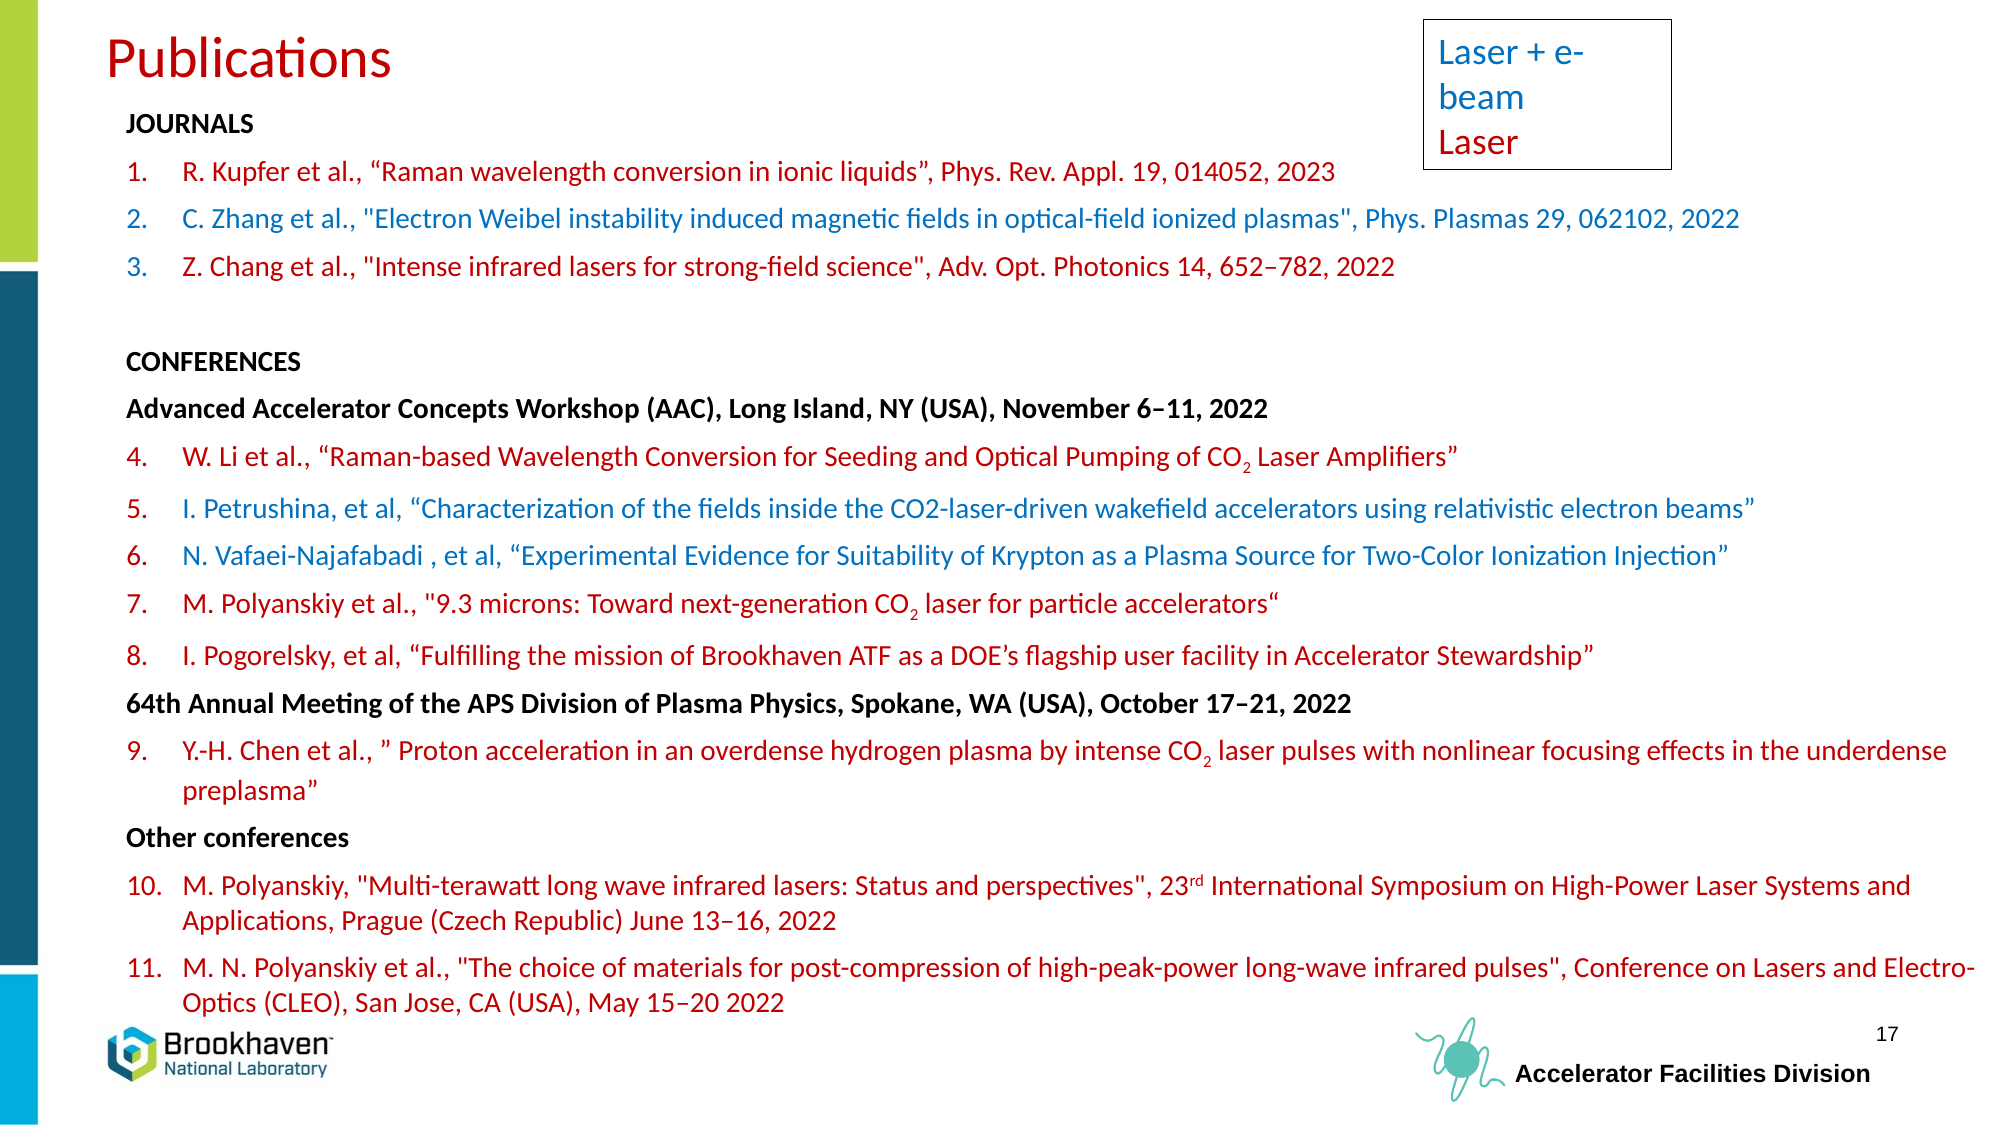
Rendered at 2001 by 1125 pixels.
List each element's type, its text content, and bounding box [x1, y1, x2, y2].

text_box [1407, 1002, 1939, 1116]
text_box Publications [92, 11, 472, 97]
text_box Laser + e-beam Laser [1423, 19, 1672, 170]
picture [0, 0, 2001, 1125]
text_box JOURNALS R. Kupfer et al., “Raman wavelength conversion in ionic liquids”, Phys. Rev. Appl. 19, 014052, 2023 C. Zhang et al., "Electron Weibel instability induced magnetic fields in optical-field ionized plasmas", Phys. Plasmas 29, 062102, 2022 Z. Chang et al., "Intense infrared lasers for strong-field science", Adv. Opt. Photonics 14, 652–782, 2022 CONFERENCES Advanced Accelerator Concepts Workshop (AAC), Long Island, NY (USA), November 6–11, 2022 W. Li et al., “Raman-based Wavelength Conversion for Seeding and Optical Pumping of CO2 Laser Amplifiers” I. Petrushina, et al, “Characterization of the fields inside the CO2-laser-driven wakefield accelerators using relativistic electron beams” N. Vafaei-Najafabadi , et al, “Experimental Evidence for Suitability of Krypton as a Plasma Source for Two-Color Ionization Injection” M. Polyanskiy et al., "9.3 microns: Toward next-generation CO2 laser for particle accelerators“ I. Pogorelsky, et al, “Fulfilling the mission of Brookhaven ATF as a DOE’s flagship user facility in Accelerator Stewardship” 64th Annual Meeting of the APS Division of Plasma Physics, Spokane, WA (USA), October 17–21, 2022 Y.-H. Chen et al., ” Proton acceleration in an overdense hydrogen plasma by intense CO2 laser pulses with nonlinear focusing effects in the underdense preplasma” Other conferences M. Polyanskiy, "Multi-terawatt long wave infrared lasers: Status and perspectives", 23rd International Symposium on High-Power Laser Systems and Applications, Prague (Czech Republic) June 13–16, 2022 M. N. Polyanskiy et al., "The choice of materials for post-compression of high-peak-power long-wave infrared pulses", Conference on Lasers and Electro-Optics (CLEO), San Jose, CA (USA), May 15–20 2022 [111, 97, 2000, 1026]
